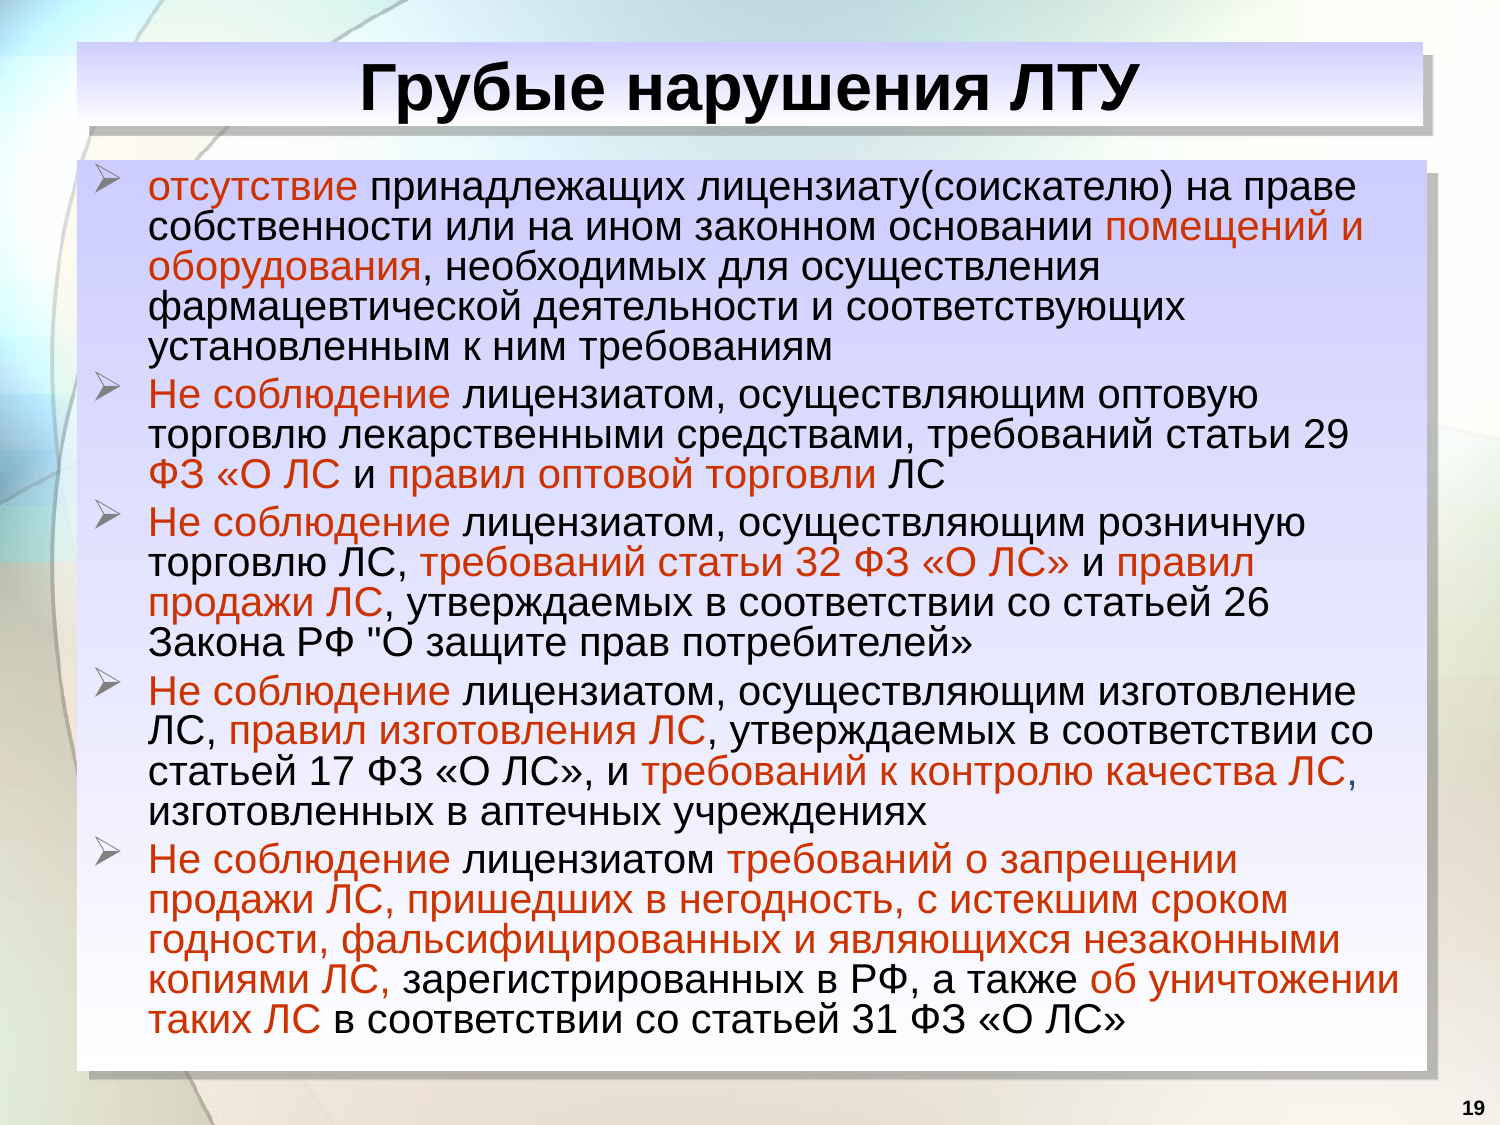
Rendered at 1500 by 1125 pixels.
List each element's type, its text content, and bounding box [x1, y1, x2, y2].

slide_number 19 [1187, 1087, 1500, 1125]
text_box отсутствие принадлежащих лицензиату(соискателю) на праве собственности или на ином законном основании помещений и оборудования, необходимых для осуществления фармацевтической деятельности и соответствующих установленным к ним требованиям Не соблюдение лицензиатом, осуществляющим оптовую торговлю лекарственными средствами, требований статьи 29 ФЗ «О ЛС и правил оптовой торговли ЛС Не соблюдение лицензиатом, осуществляющим розничную торговлю ЛС, требований статьи 32 ФЗ «О ЛС» и правил продажи ЛС, утверждаемых в соответствии со статьей 26 Закона РФ "О защите прав потребителей» Не соблюдение лицензиатом, осуществляющим изготовление ЛС, правил изготовления ЛС, утверждаемых в соответствии со статьей 17 ФЗ «О ЛС», и требований к контролю качества ЛС, изготовленных в аптечных учреждениях Не соблюдение лицензиатом требований о запрещении продажи ЛС, пришедших в негодность, с истекшим сроком годности, фальсифицированных и являющихся незаконными копиями ЛС, зарегистрированных в РФ, а также об уничтожении таких ЛС в соответствии со статьей 31 ФЗ «О ЛС» [76, 160, 1427, 1071]
picture [0, 0, 1500, 1125]
text_box Грубые нарушения ЛТУ [76, 42, 1424, 126]
